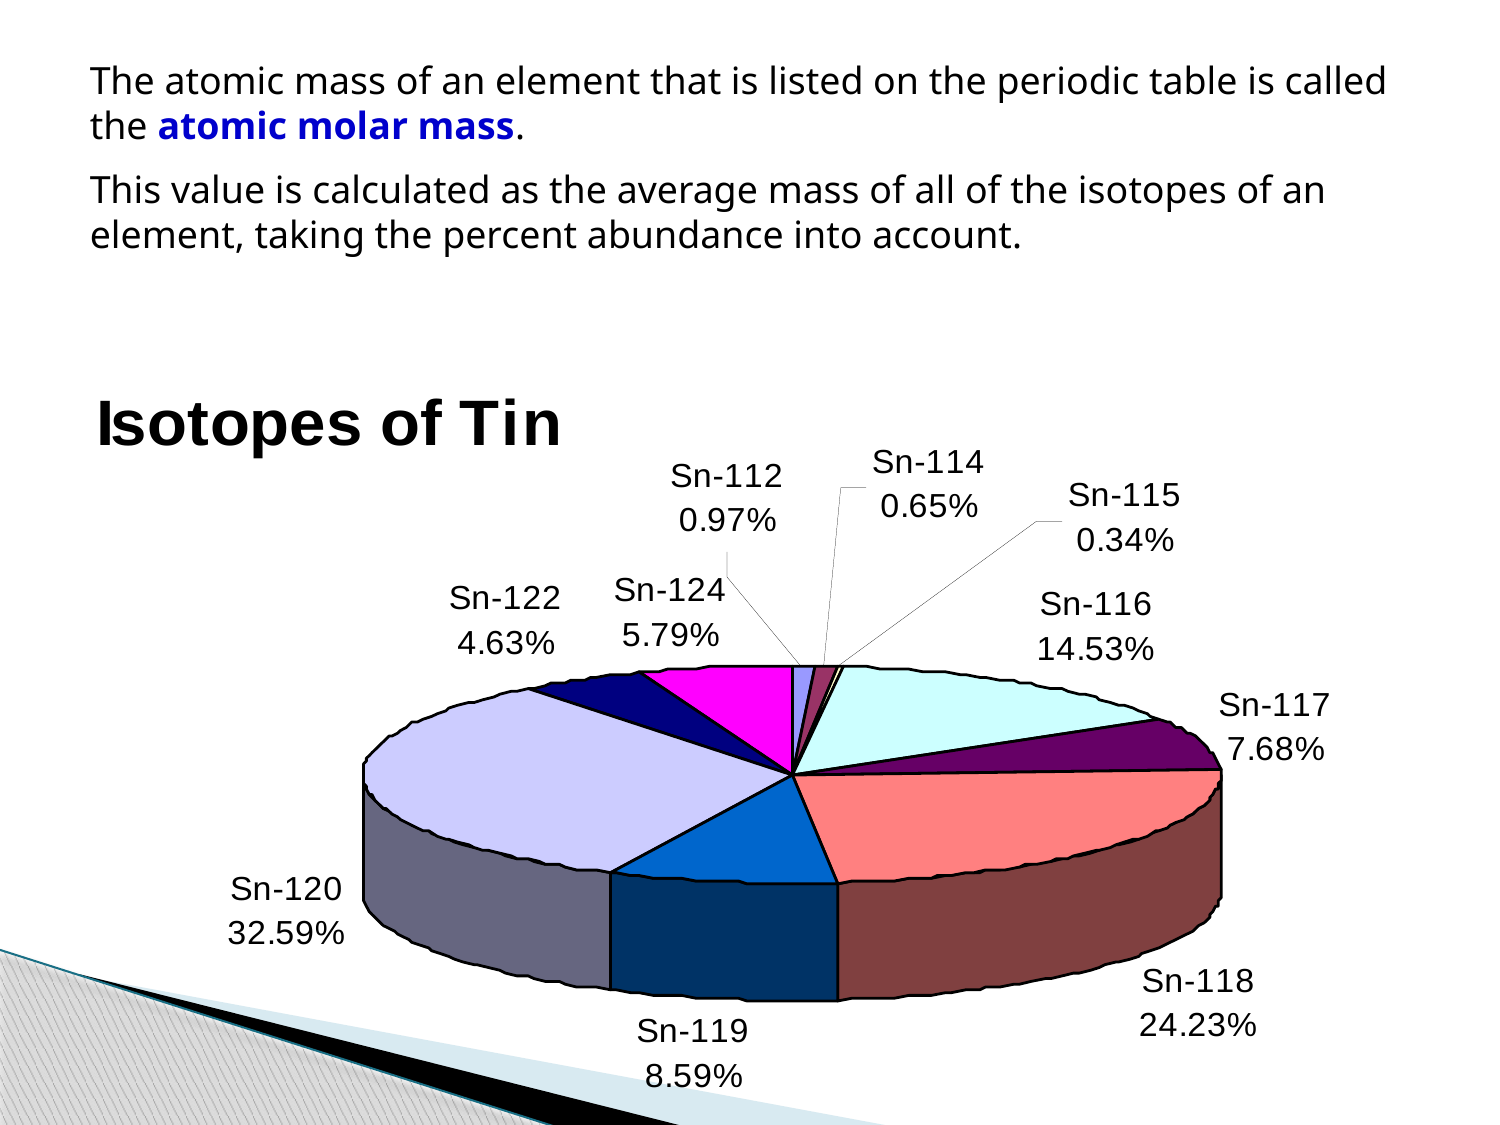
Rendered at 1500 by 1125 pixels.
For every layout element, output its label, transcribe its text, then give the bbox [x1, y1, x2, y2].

text_box The atomic mass of an element that is listed on the periodic table is called the atomic molar mass. This value is calculated as the average mass of all of the isotopes of an element, taking the percent abundance into account. [75, 49, 1411, 322]
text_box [0, 322, 1500, 1125]
